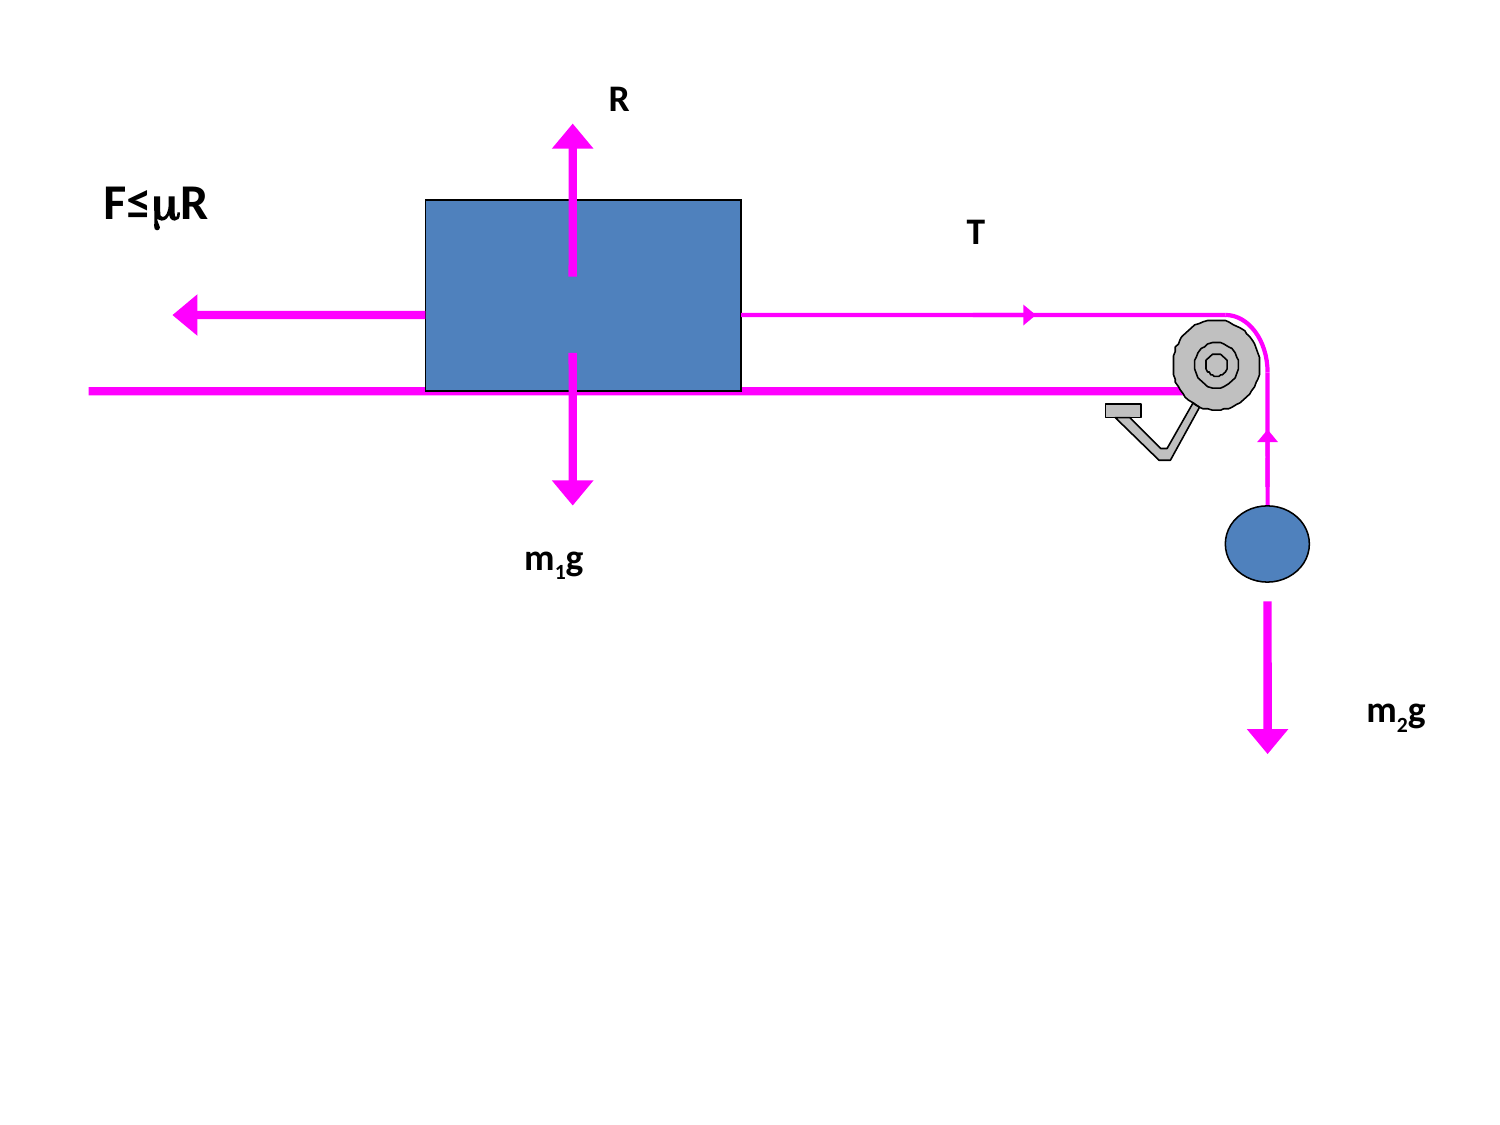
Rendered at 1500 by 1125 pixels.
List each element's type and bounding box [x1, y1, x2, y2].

text_box [88, 66, 1500, 776]
